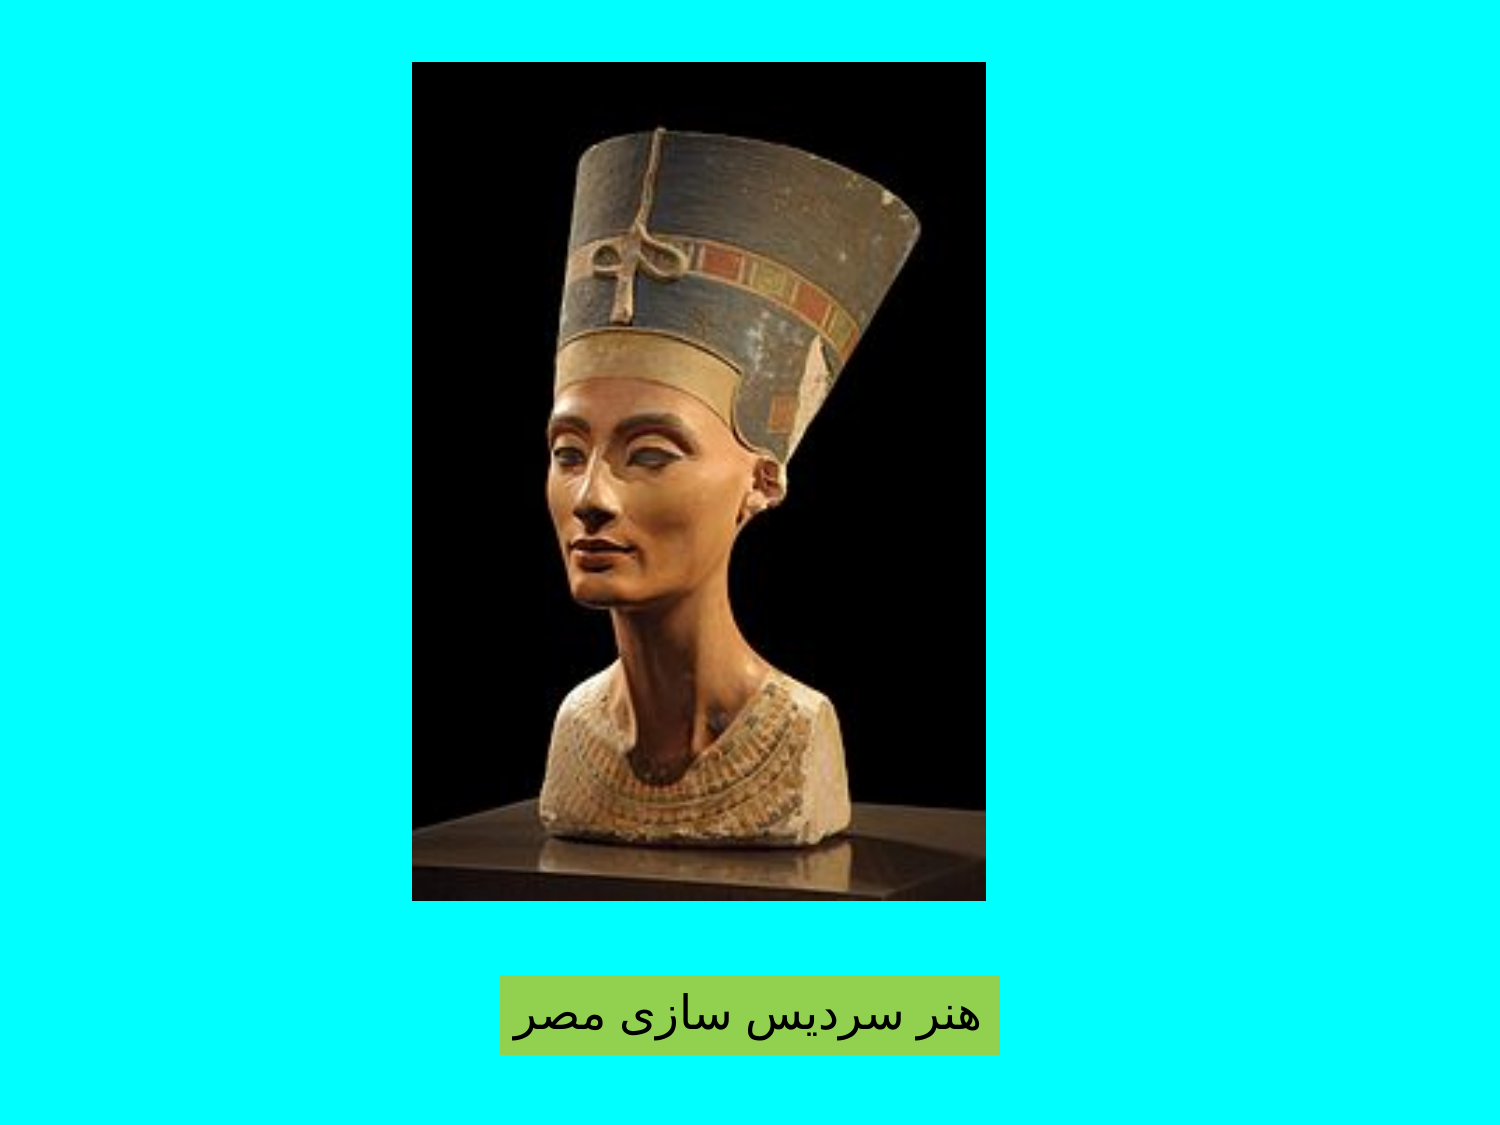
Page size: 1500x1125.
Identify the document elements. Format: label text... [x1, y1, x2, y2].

picture [412, 62, 986, 901]
list هنر سردیس سازی مصر [500, 975, 1000, 1055]
